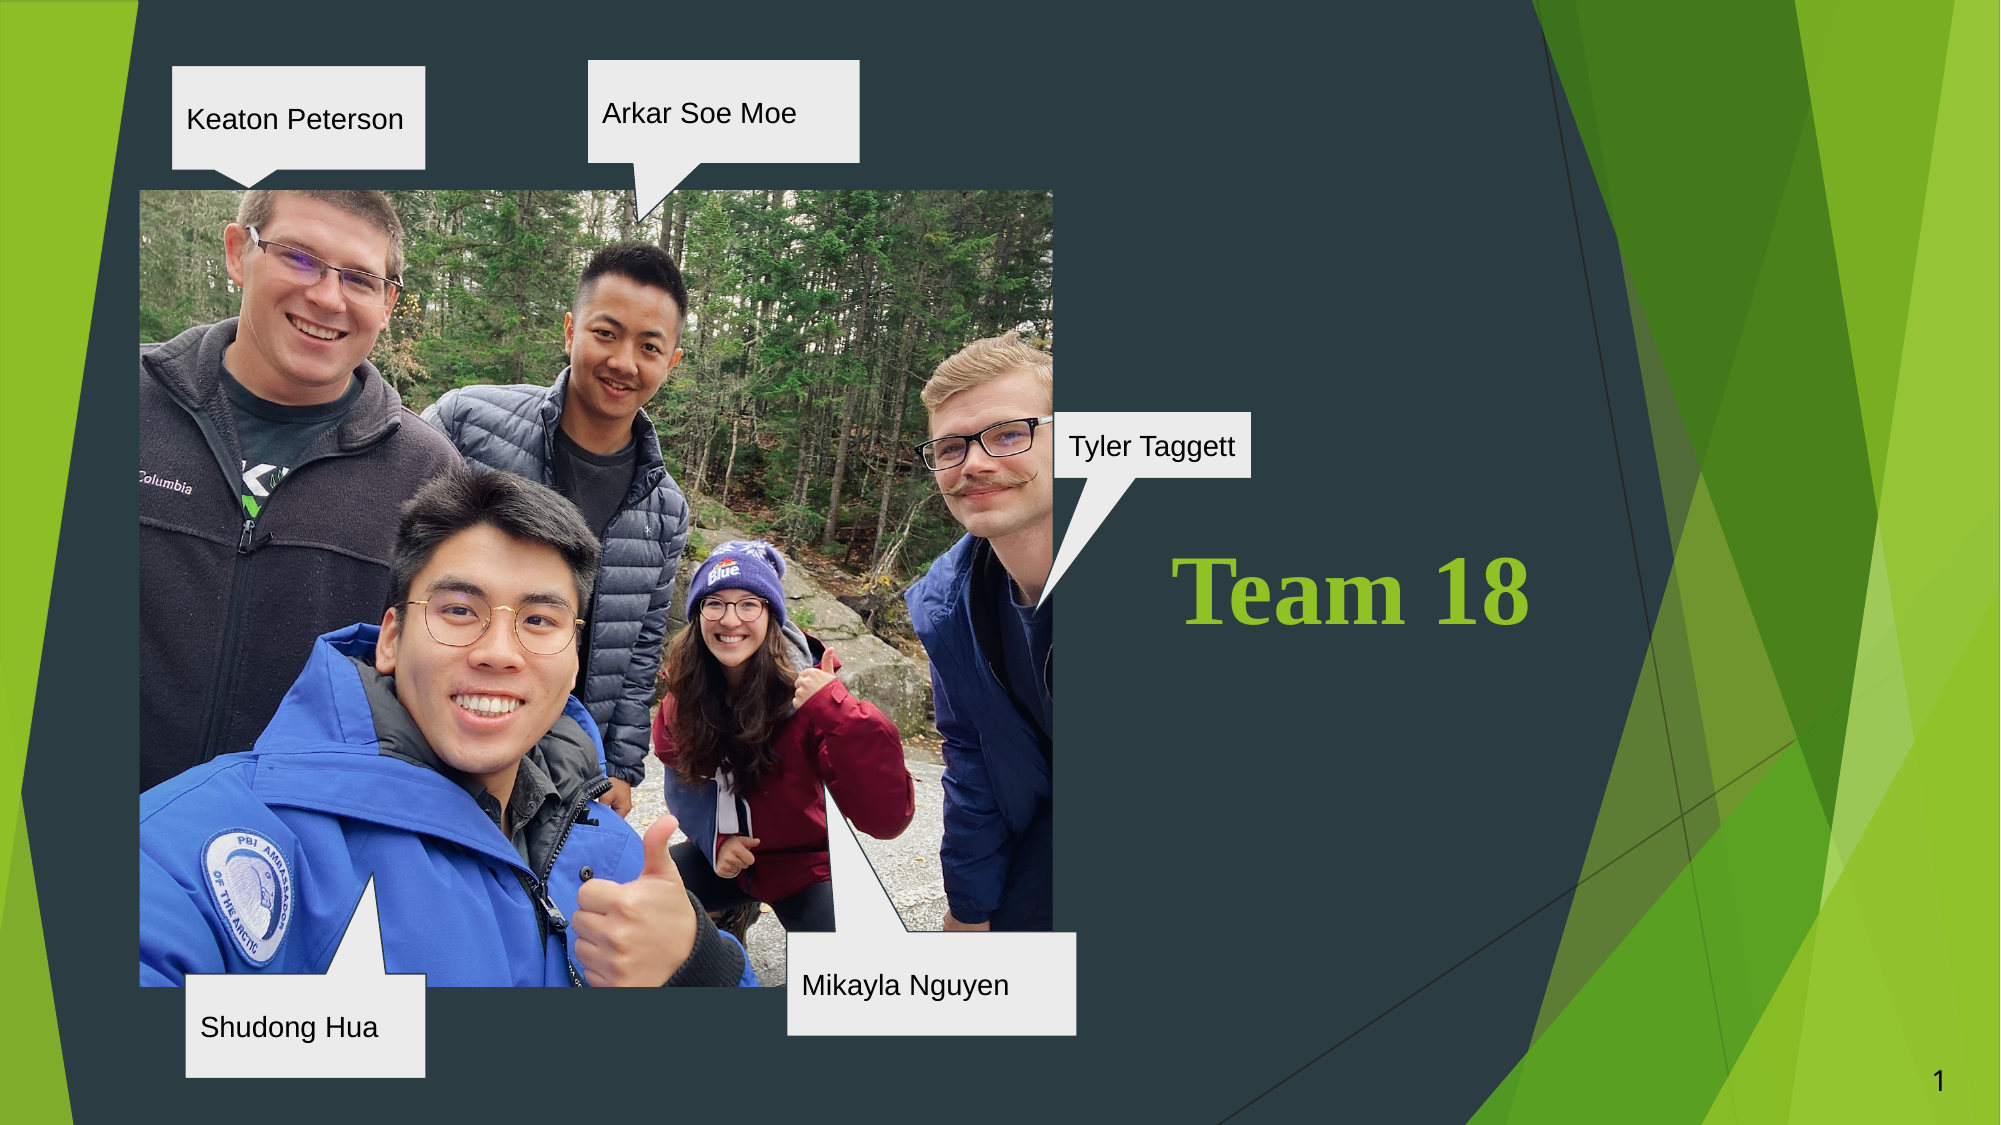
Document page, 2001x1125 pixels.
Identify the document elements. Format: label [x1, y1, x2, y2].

text_box [0, 0, 2000, 1125]
list [139, 190, 1053, 988]
